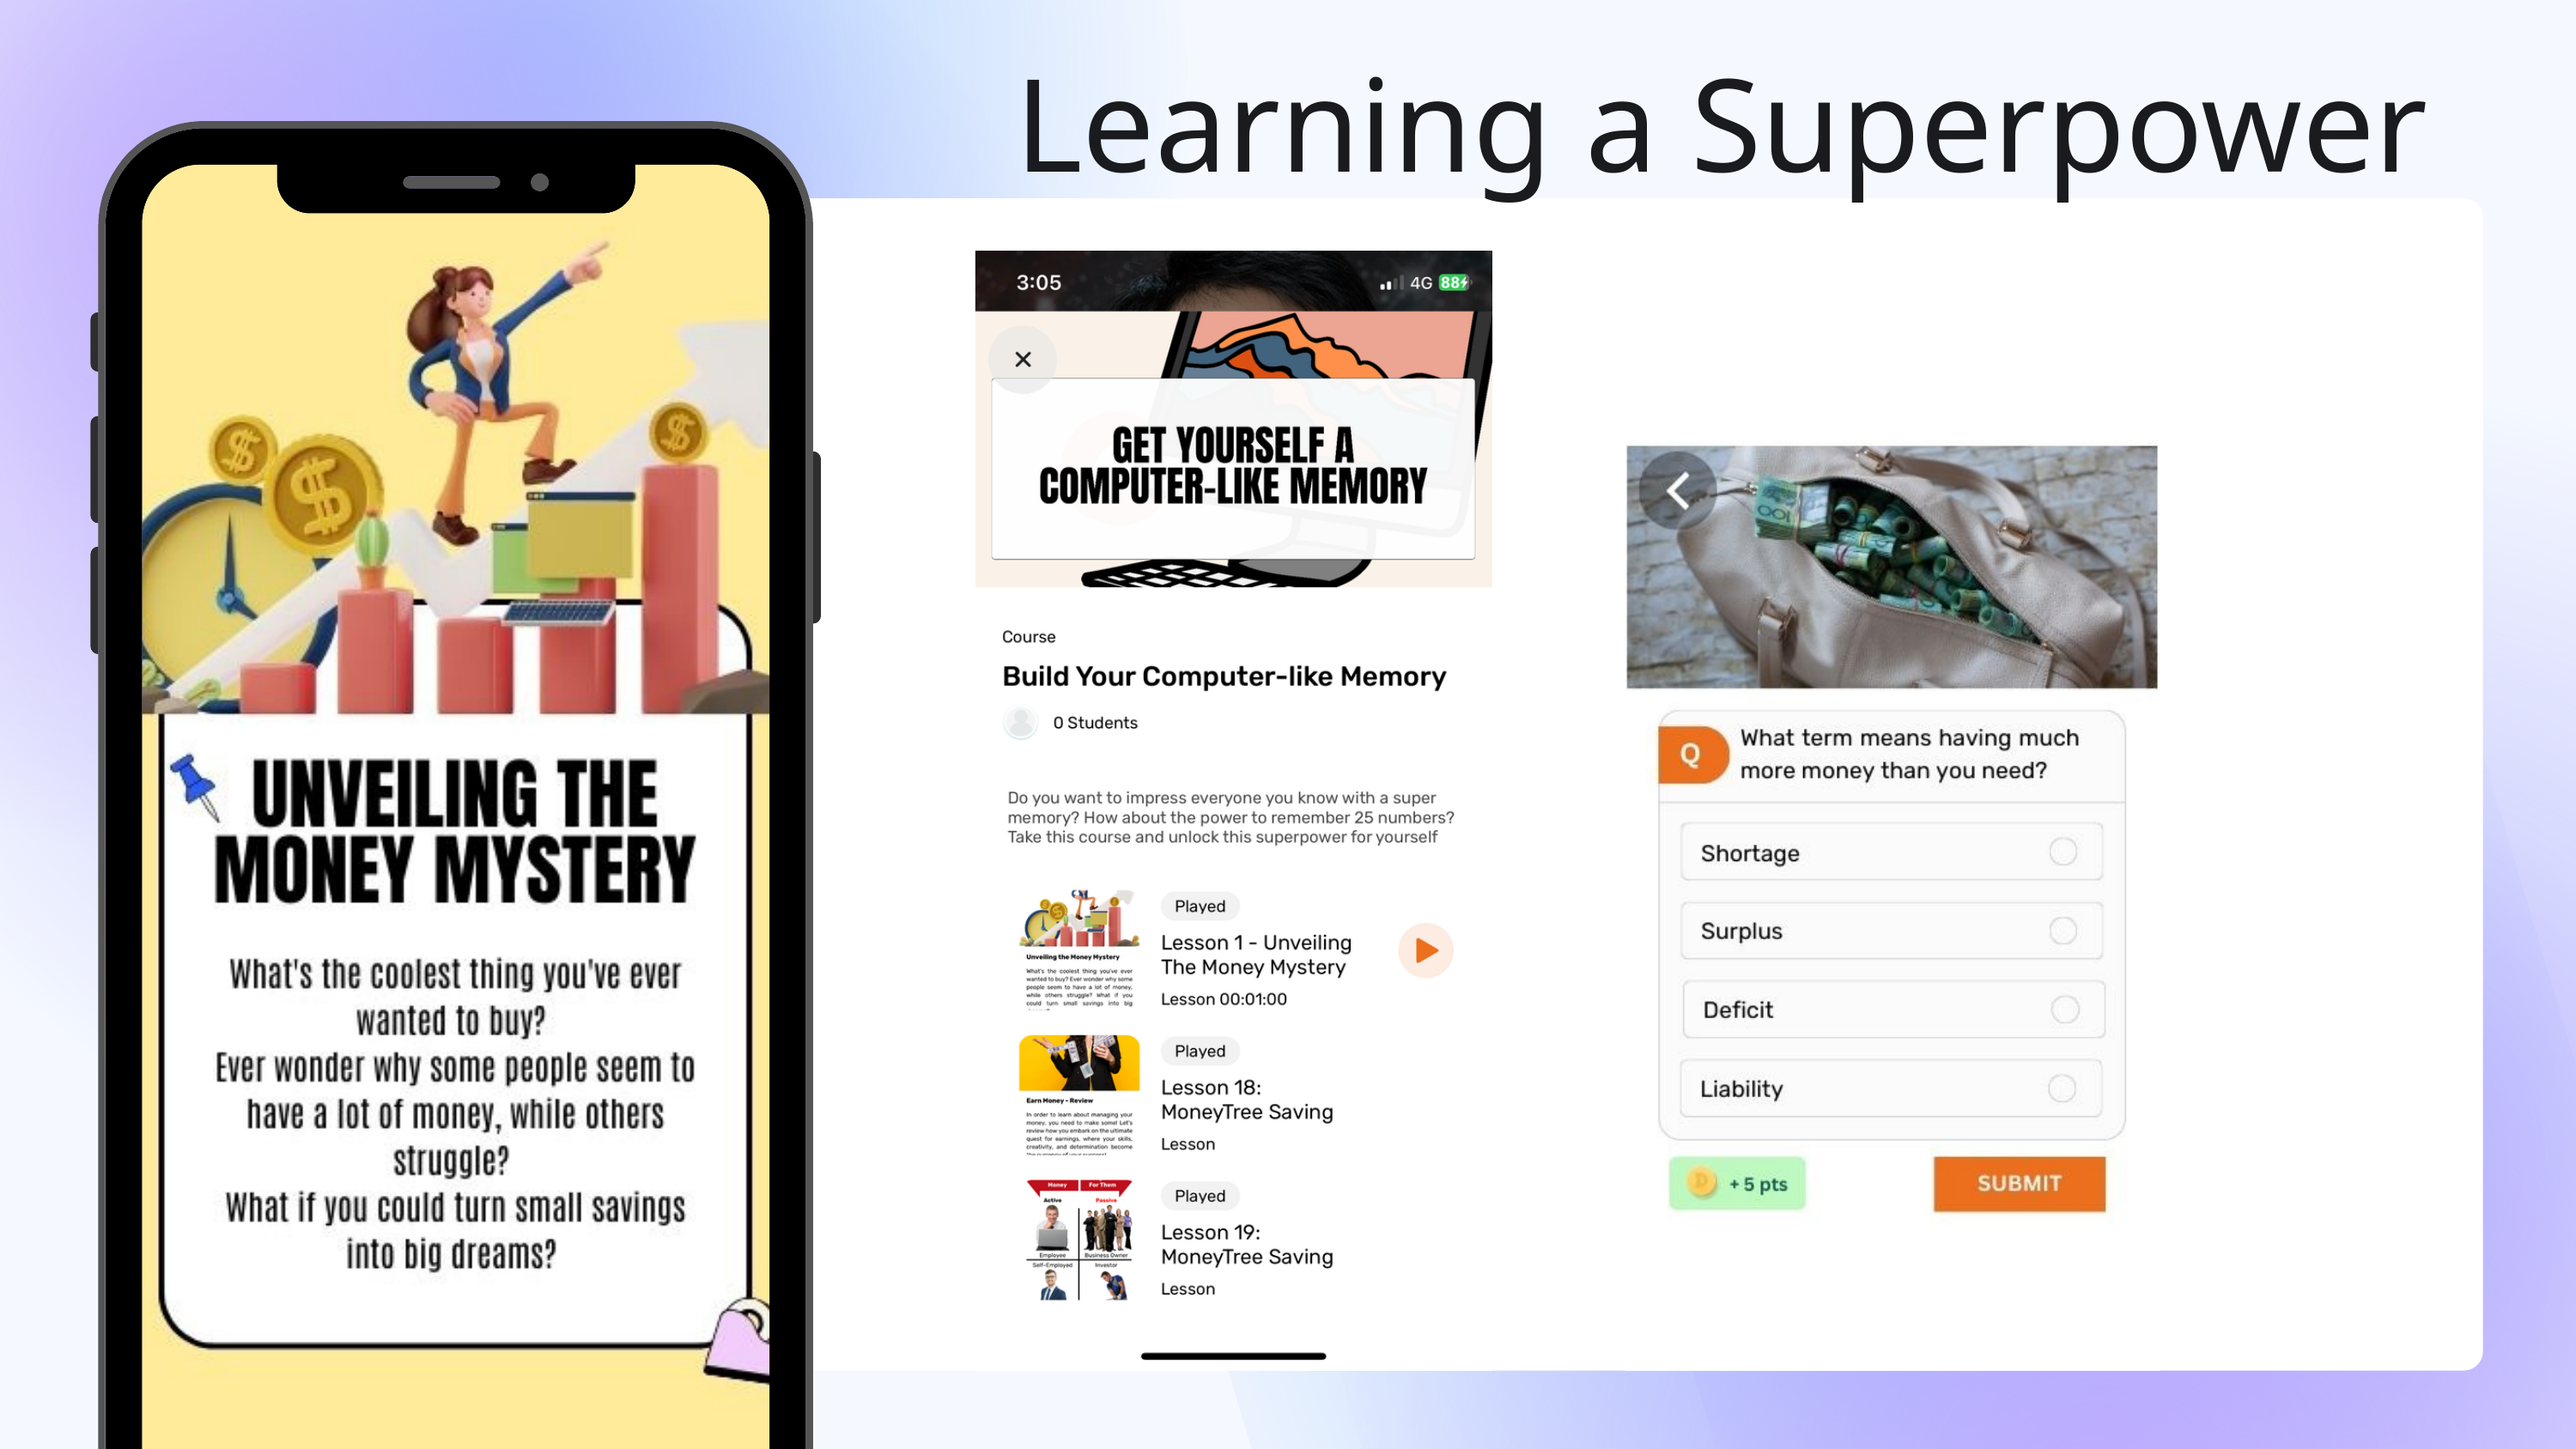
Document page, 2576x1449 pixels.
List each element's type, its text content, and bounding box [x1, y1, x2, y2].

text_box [824, 197, 2483, 1371]
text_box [90, 120, 822, 1449]
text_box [1248, 440, 2576, 1449]
text_box Learning a Superpower [1291, 38, 2576, 198]
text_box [0, 0, 1285, 1162]
